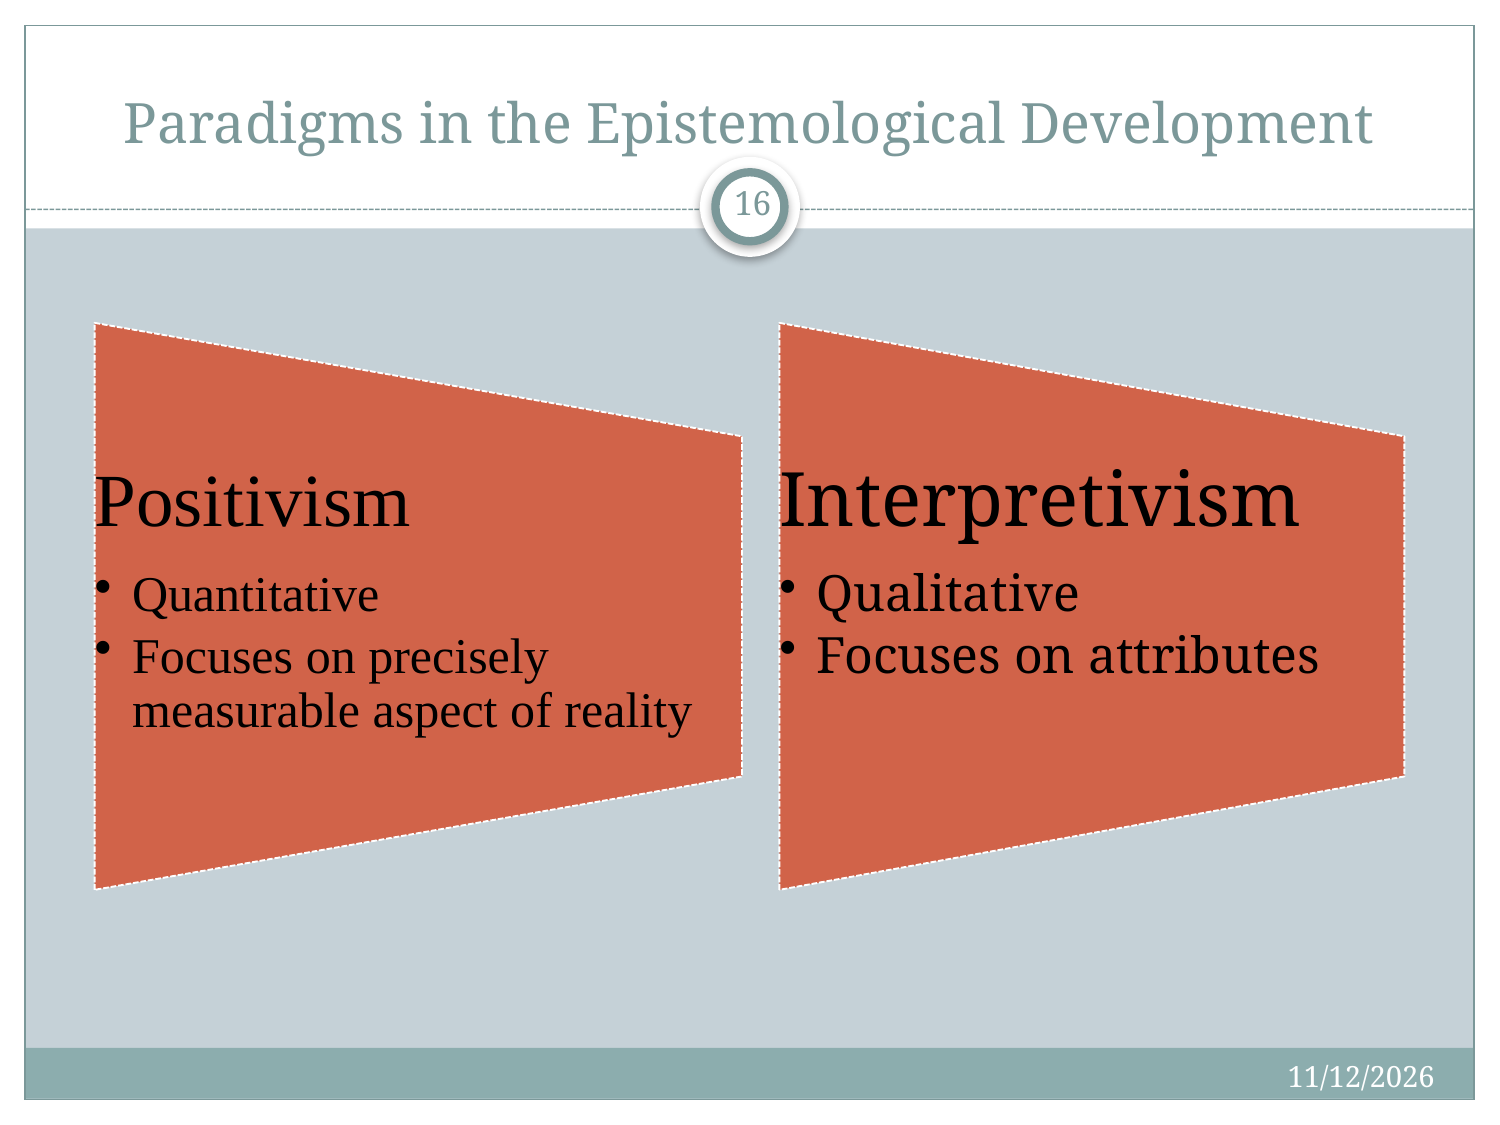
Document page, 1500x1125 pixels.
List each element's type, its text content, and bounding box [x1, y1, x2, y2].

title Paradigms in the Epistemological Development [49, 37, 1450, 162]
slide_number 16 [715, 168, 791, 241]
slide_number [950, 1050, 1450, 1111]
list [94, 322, 1405, 891]
